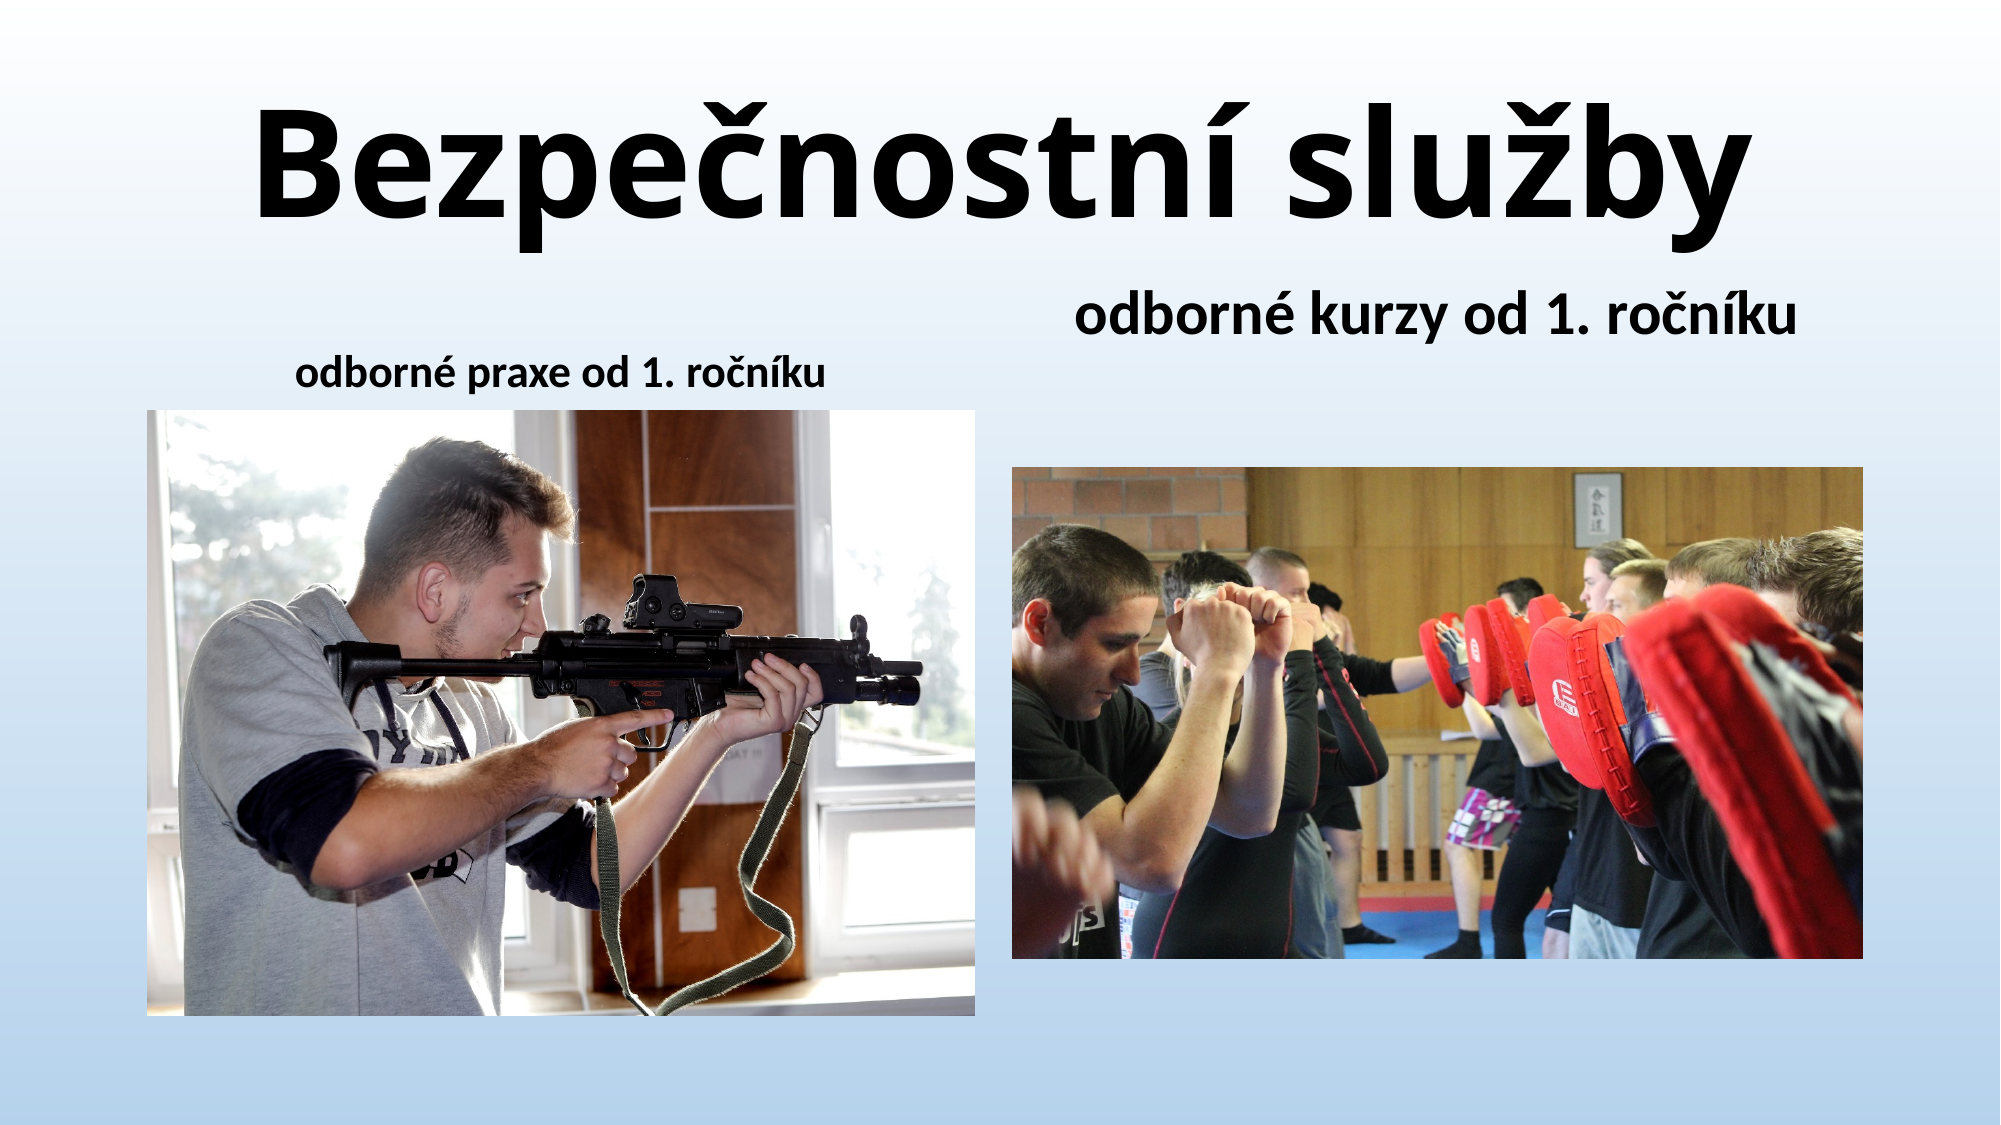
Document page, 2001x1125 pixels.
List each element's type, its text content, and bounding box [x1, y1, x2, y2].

title Bezpečnostní služby [137, 59, 1863, 278]
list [1012, 467, 1863, 959]
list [147, 410, 975, 1016]
list odborné praxe od 1. ročníku [137, 270, 984, 406]
list odborné kurzy od 1. ročníku [1012, 220, 1863, 356]
